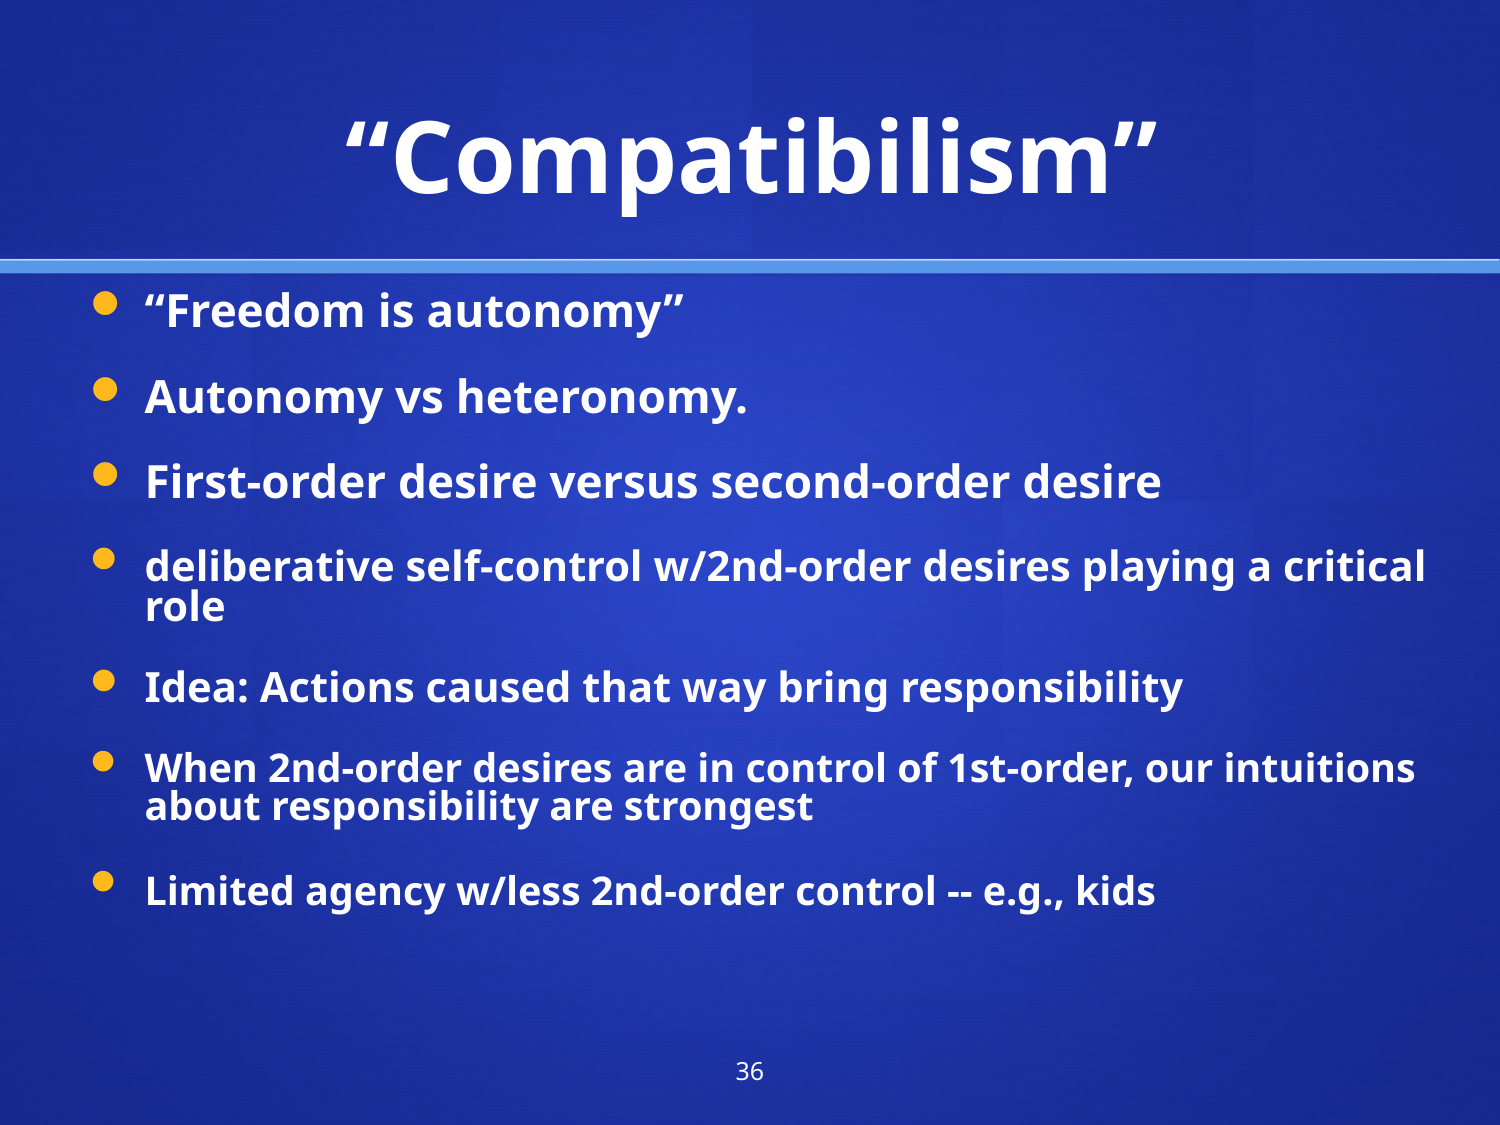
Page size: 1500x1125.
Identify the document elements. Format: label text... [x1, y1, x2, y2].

picture [0, 274, 1500, 1125]
text_box 36 [699, 1042, 800, 1103]
picture [0, 0, 1500, 258]
text_box “Compatibilism” [90, 59, 1441, 248]
text_box “Freedom is autonomy” Autonomy vs heteronomy. First-order desire versus second-order desire deliberative self-control w/2nd-order desires playing a critical role Idea: Actions caused that way bring responsibility When 2nd-order desires are in control of 1st-order, our intuitions about responsibility are strongest Limited agency w/less 2nd-order control -- e.g., kids [75, 284, 1450, 985]
